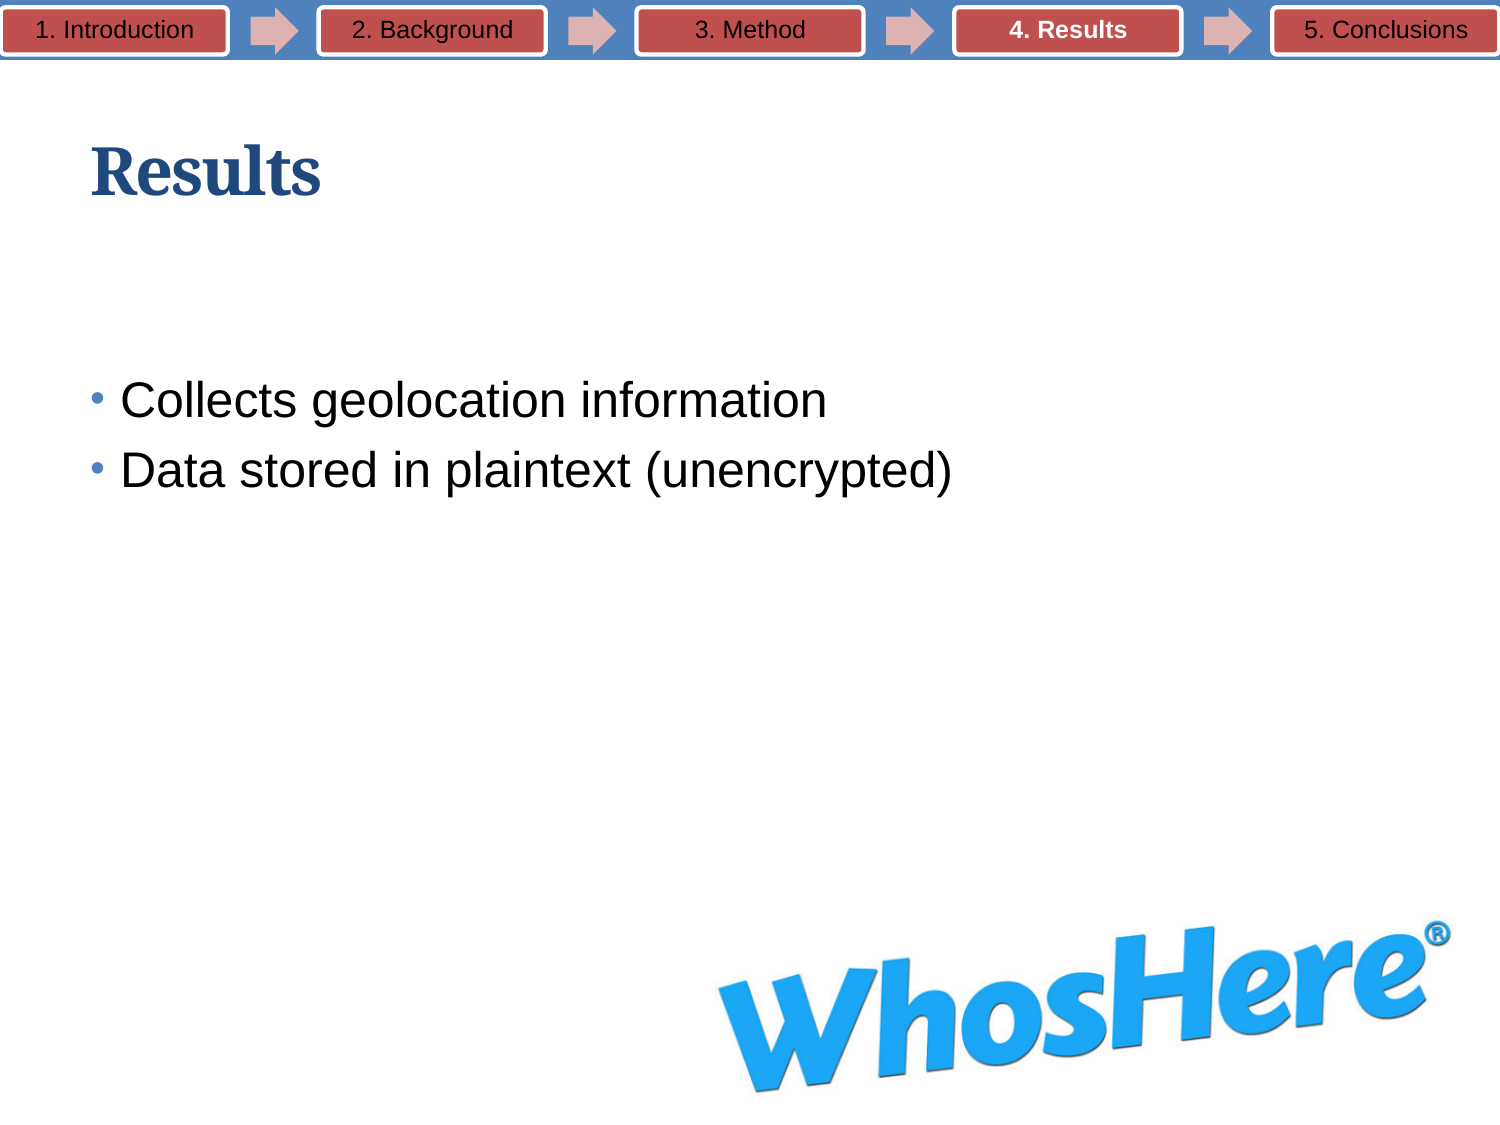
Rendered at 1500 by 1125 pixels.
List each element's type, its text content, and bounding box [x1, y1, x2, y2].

list Collects geolocation information Data stored in plaintext (unencrypted) [75, 219, 1459, 873]
title Results [75, 87, 1425, 219]
picture [714, 904, 1455, 1100]
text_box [0, 6, 1500, 55]
text_box [25, 0, 76, 4]
